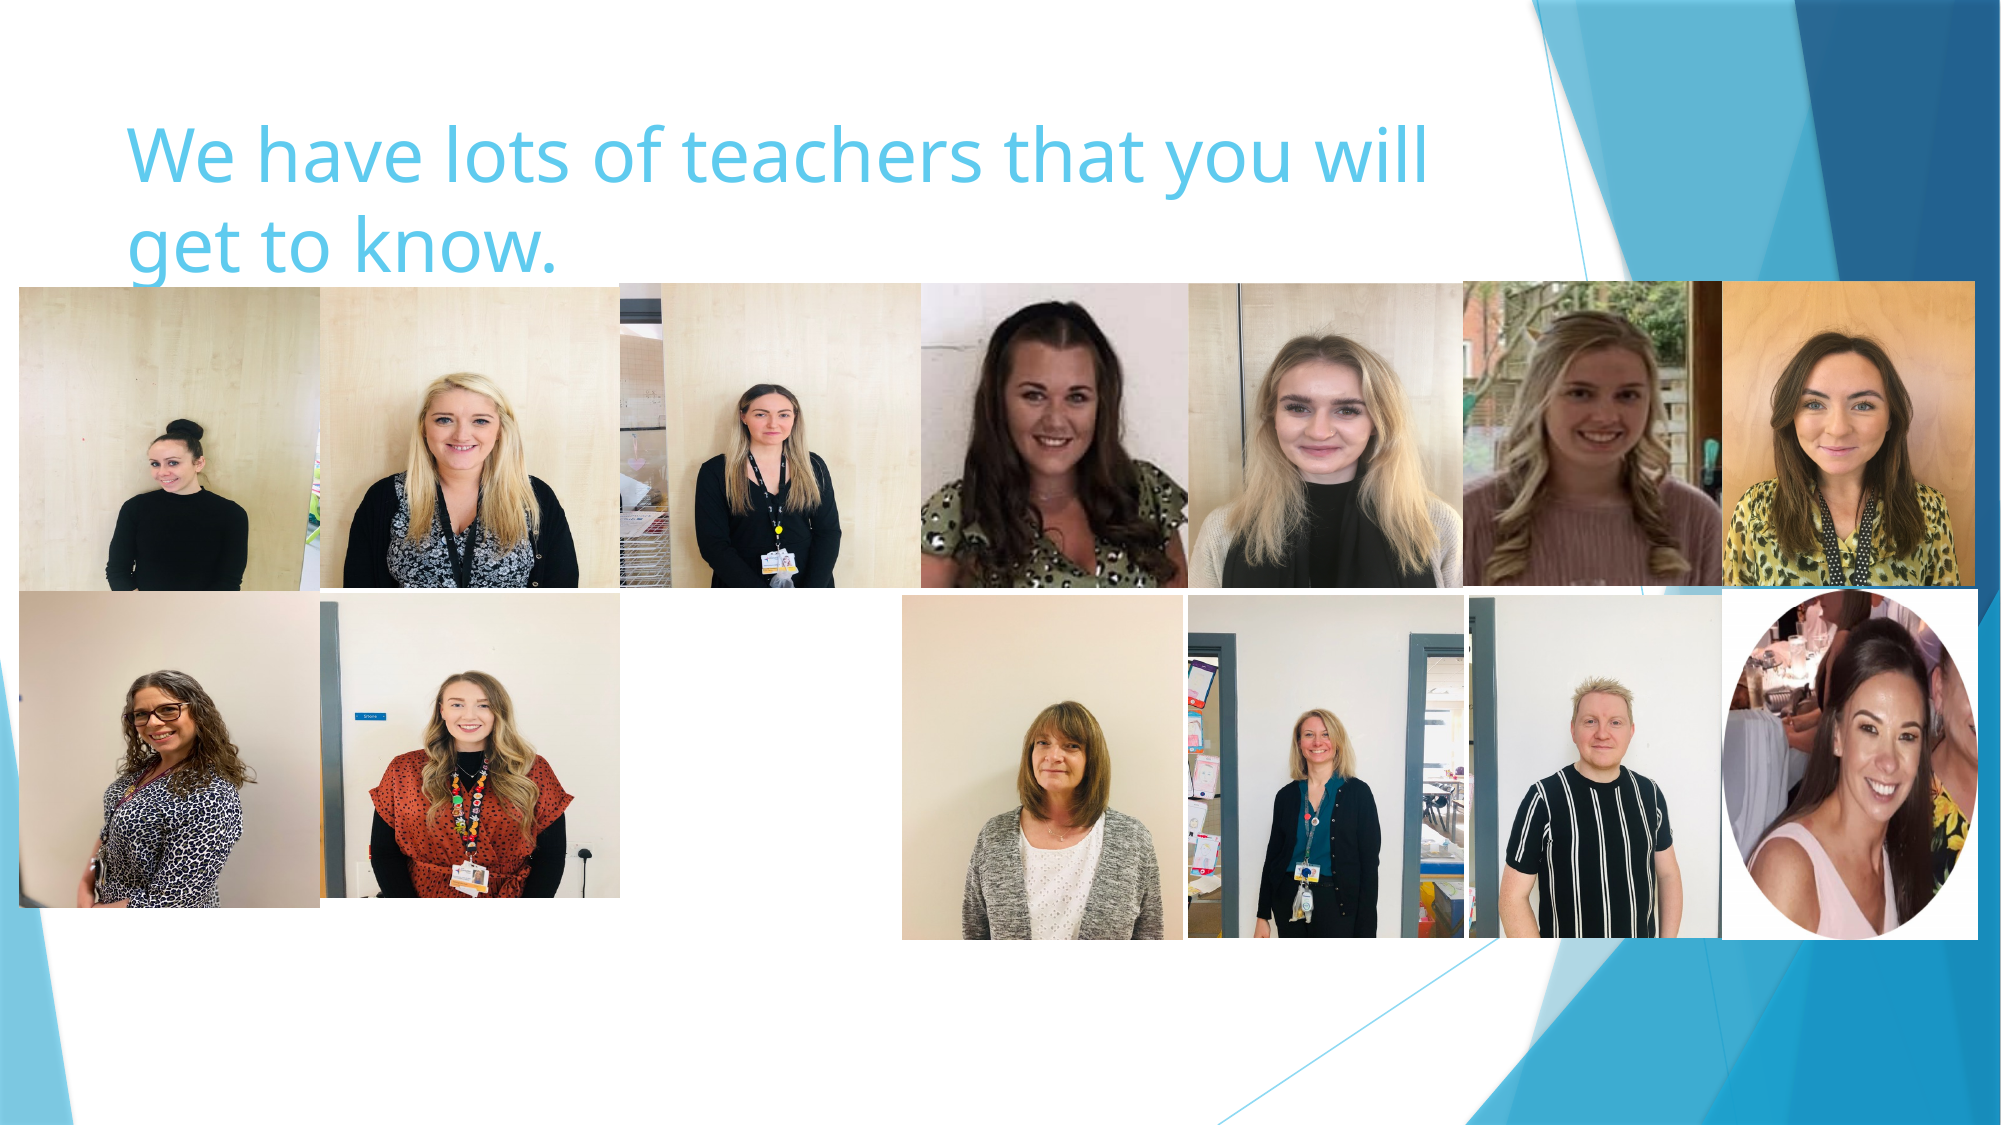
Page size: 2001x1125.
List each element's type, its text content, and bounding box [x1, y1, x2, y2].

picture [1468, 589, 1979, 941]
picture [1188, 594, 1465, 939]
title We have lots of teachers that you will get to know. [111, 99, 1522, 286]
picture [19, 280, 2000, 909]
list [901, 596, 1184, 941]
